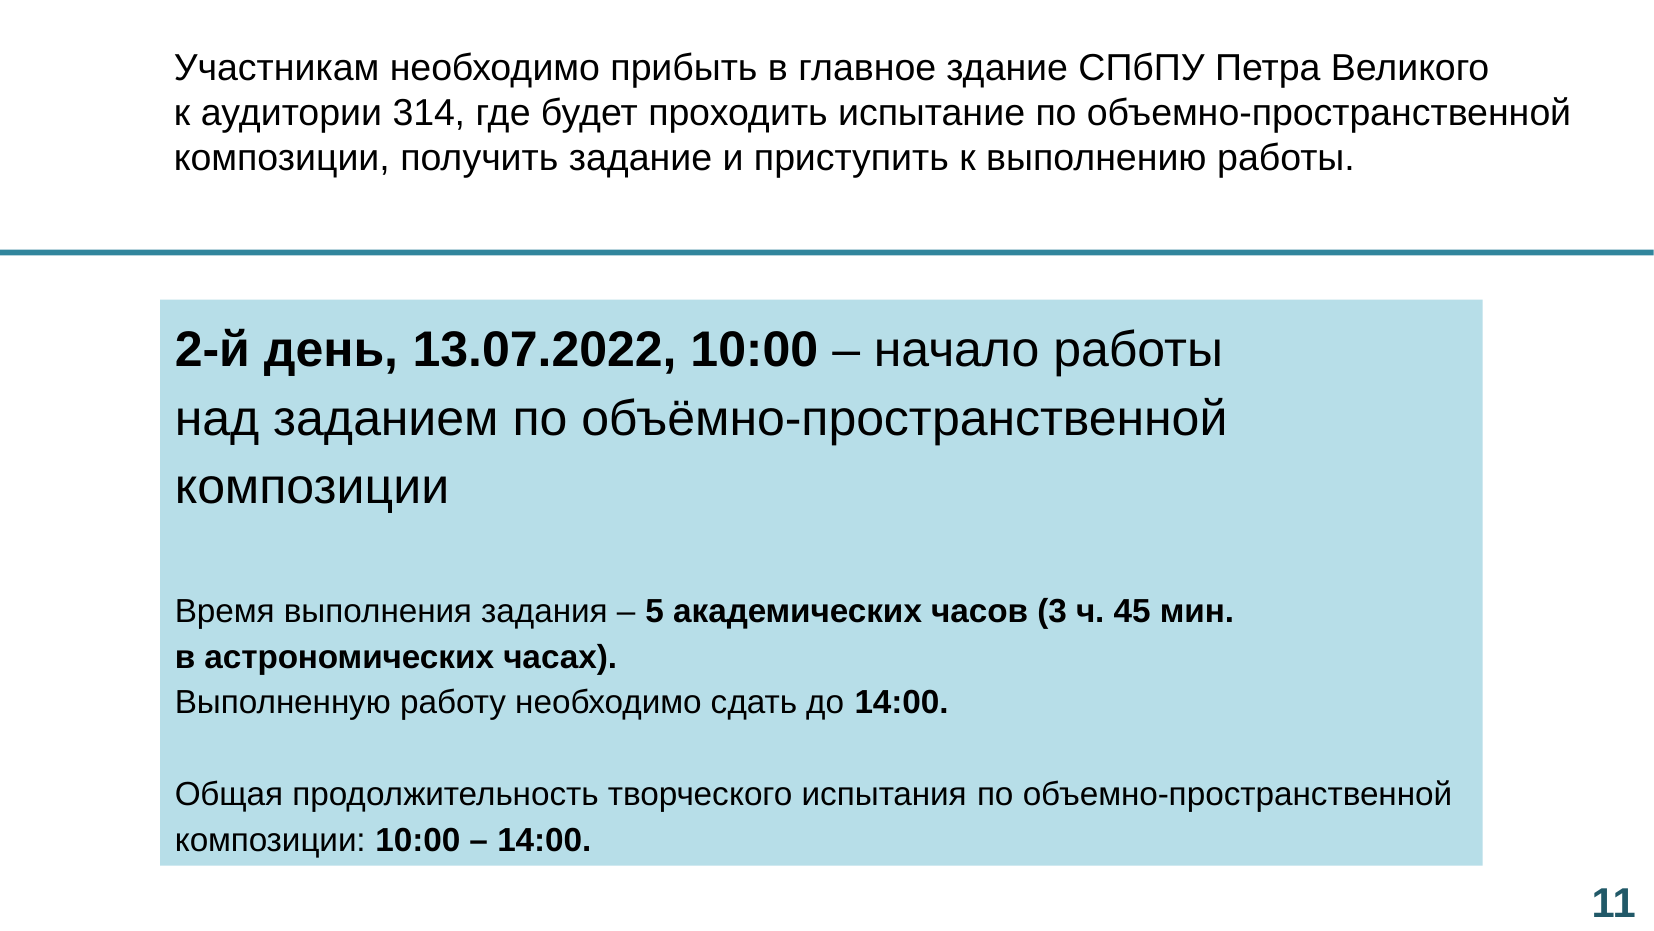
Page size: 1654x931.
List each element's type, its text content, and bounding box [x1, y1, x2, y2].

text_box 11 [1576, 868, 1654, 931]
text_box Участникам необходимо прибыть в главное здание СПбПУ Петра Великого к аудитории 314, где будет проходить испытание по объемно-пространственной композиции, получить задание и приступить к выполнению работы. [159, 35, 1654, 236]
text_box 2-й день, 13.07.2022, 10:00 – начало работы над заданием по объёмно-пространственной композиции Время выполнения задания – 5 академических часов (3 ч. 45 мин. в астрономических часах). Выполненную работу необходимо сдать до 14:00. Общая продолжительность творческого испытания по объемно-пространственной композиции: 10:00 – 14:00. [160, 299, 1483, 866]
